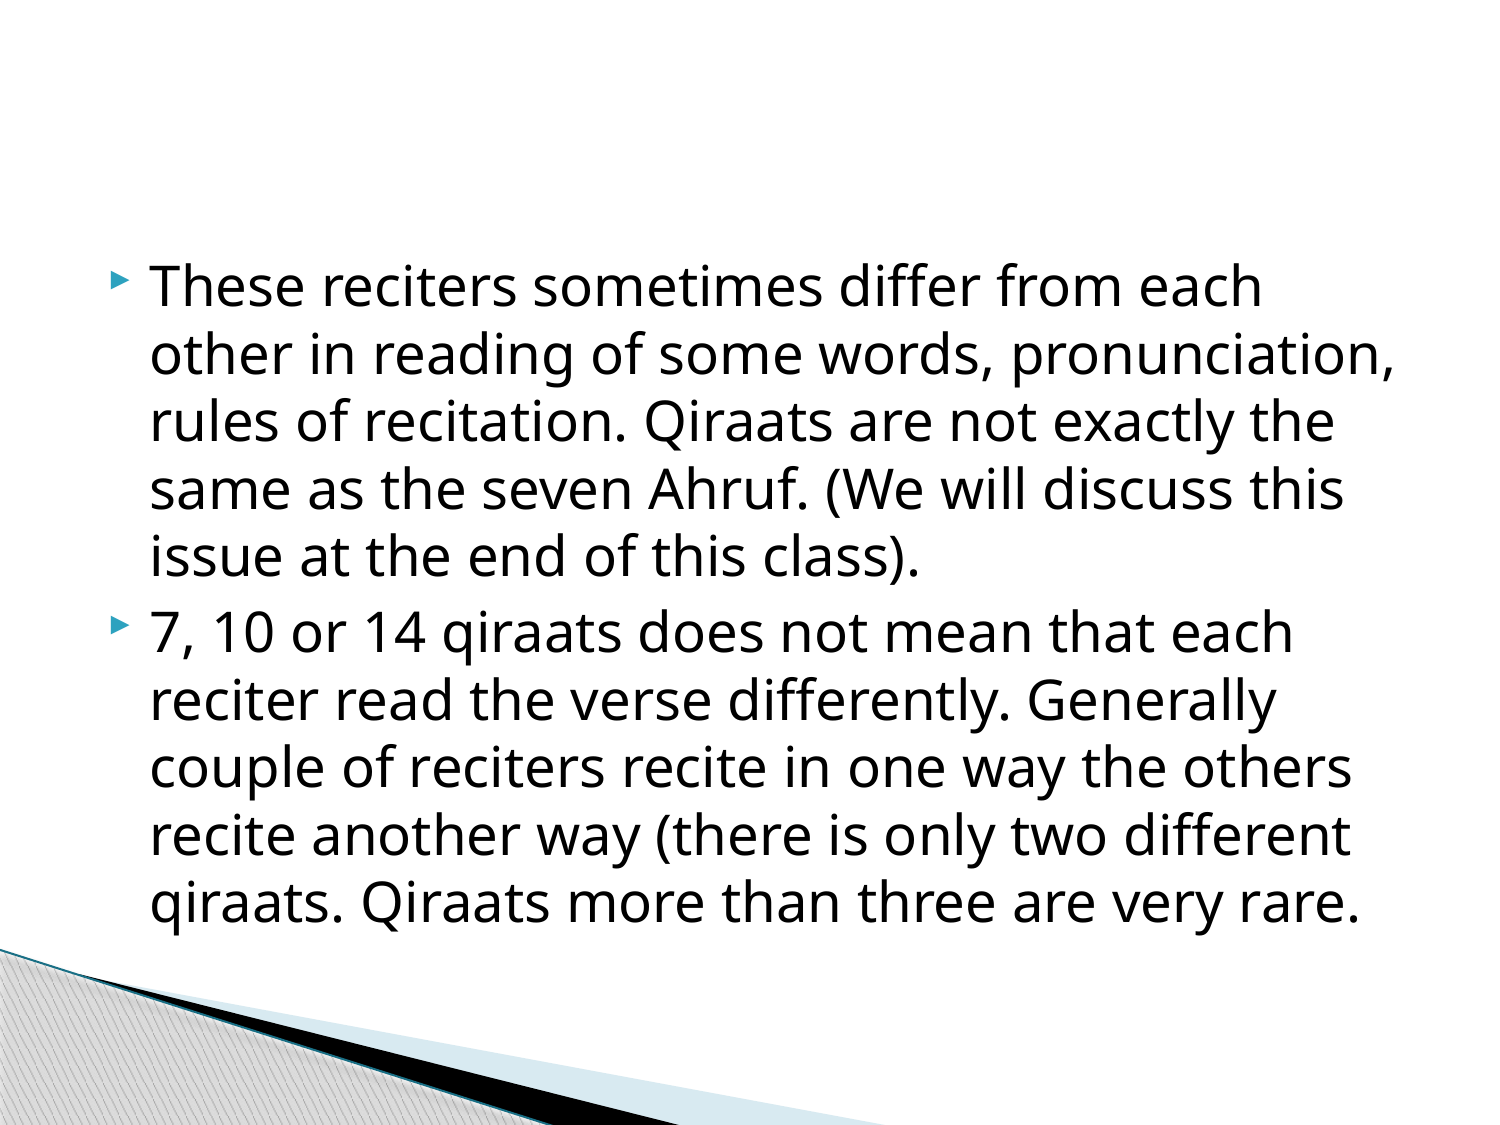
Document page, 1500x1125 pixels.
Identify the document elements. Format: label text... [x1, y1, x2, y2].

list These reciters sometimes differ from each other in reading of some words, pronunciation, rules of recitation. Qiraats are not exactly the same as the seven Ahruf. (We will discuss this issue at the end of this class). 7, 10 or 14 qiraats does not mean that each reciter read the verse differently. Generally couple of reciters recite in one way the others recite another way (there is only two different qiraats. Qiraats more than three are very rare. [75, 243, 1425, 986]
